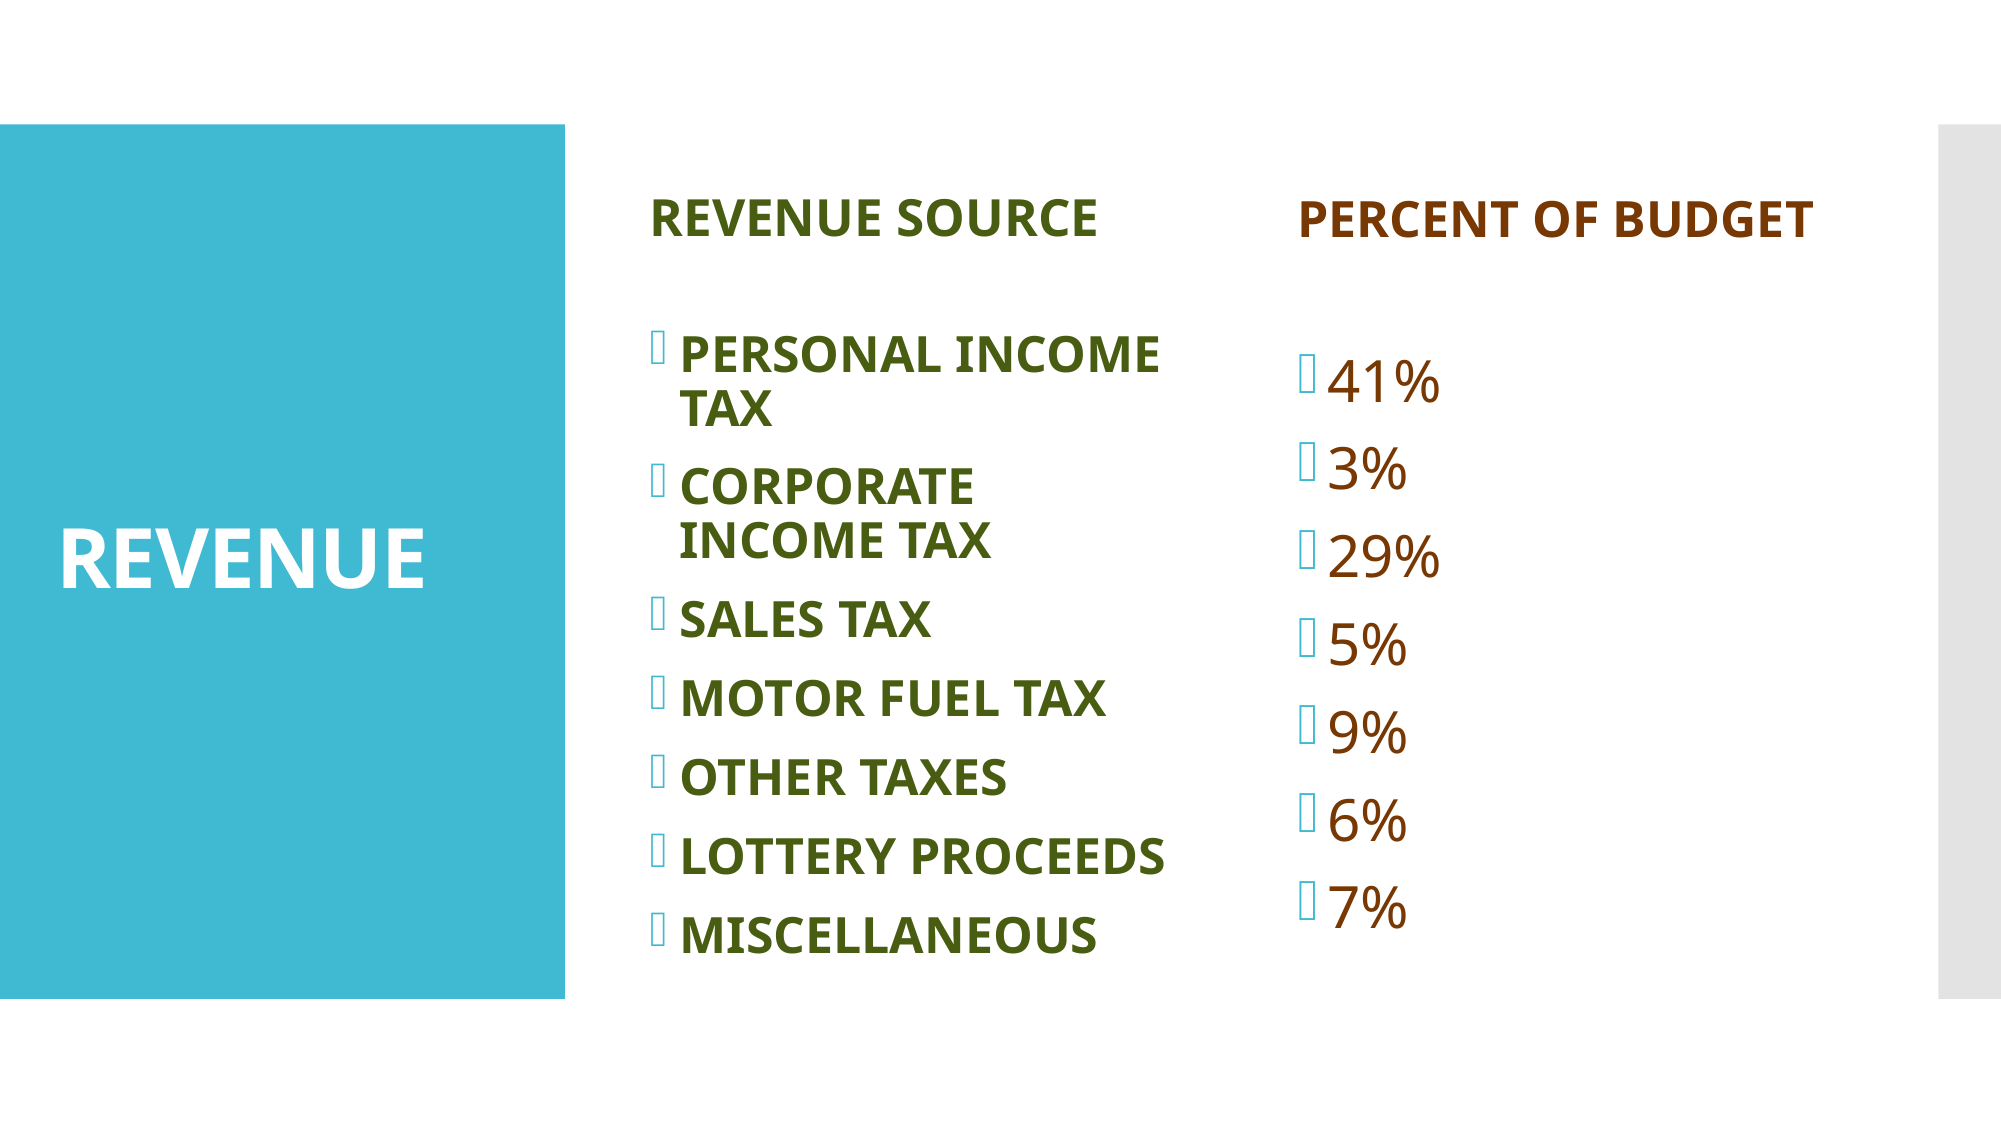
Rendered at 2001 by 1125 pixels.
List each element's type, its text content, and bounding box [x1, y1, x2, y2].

list PERSONAL INCOME TAX CORPORATE INCOME TAX SALES TAX MOTOR FUEL TAX OTHER TAXES LOTTERY PROCEEDS MISCELLANEOUS [634, 316, 1205, 977]
title REVENUE [41, 184, 525, 940]
list 41% 3% 29% 5% 9% 6% 7% [1282, 316, 1853, 977]
list PERCENT OF BUDGET [1282, 184, 1906, 256]
list REVENUE SOURCE [634, 184, 1221, 256]
